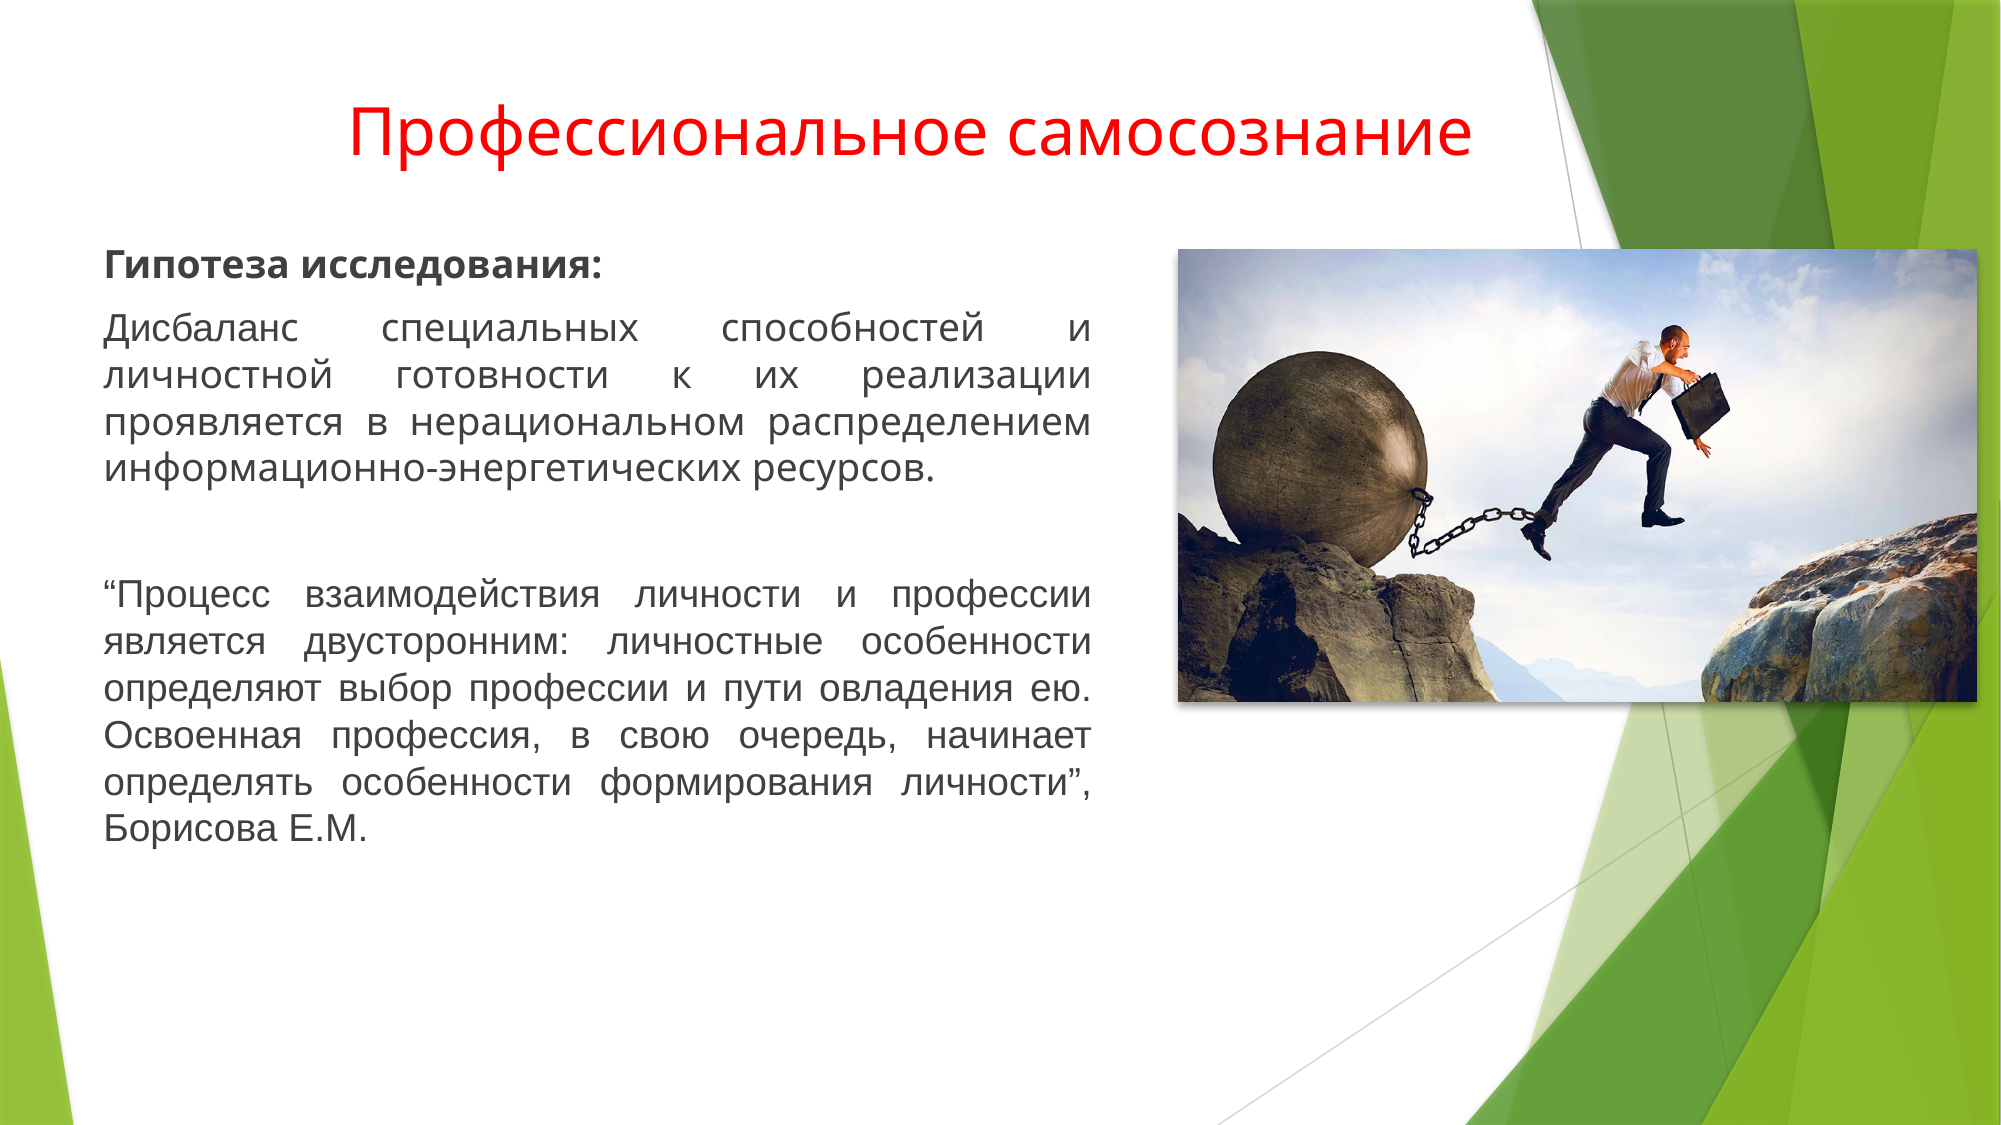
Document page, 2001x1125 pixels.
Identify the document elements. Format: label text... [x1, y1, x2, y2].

title Профессиональное самосознание [47, 16, 1775, 177]
list Гипотеза исследования: Дисбаланс специальных способностей и личностной готовности к их реализации проявляется в нерациональном распределением информационно-энергетических ресурсов. “Процесс взаимодействия личности и профессии является двусторонним: личностные особенности определяют выбор профессии и пути овладения ею. Освоенная профессия, в свою очередь, начинает определять особенности формирования личности”, Борисова Е.М. [88, 232, 1108, 858]
picture [1177, 249, 1978, 703]
